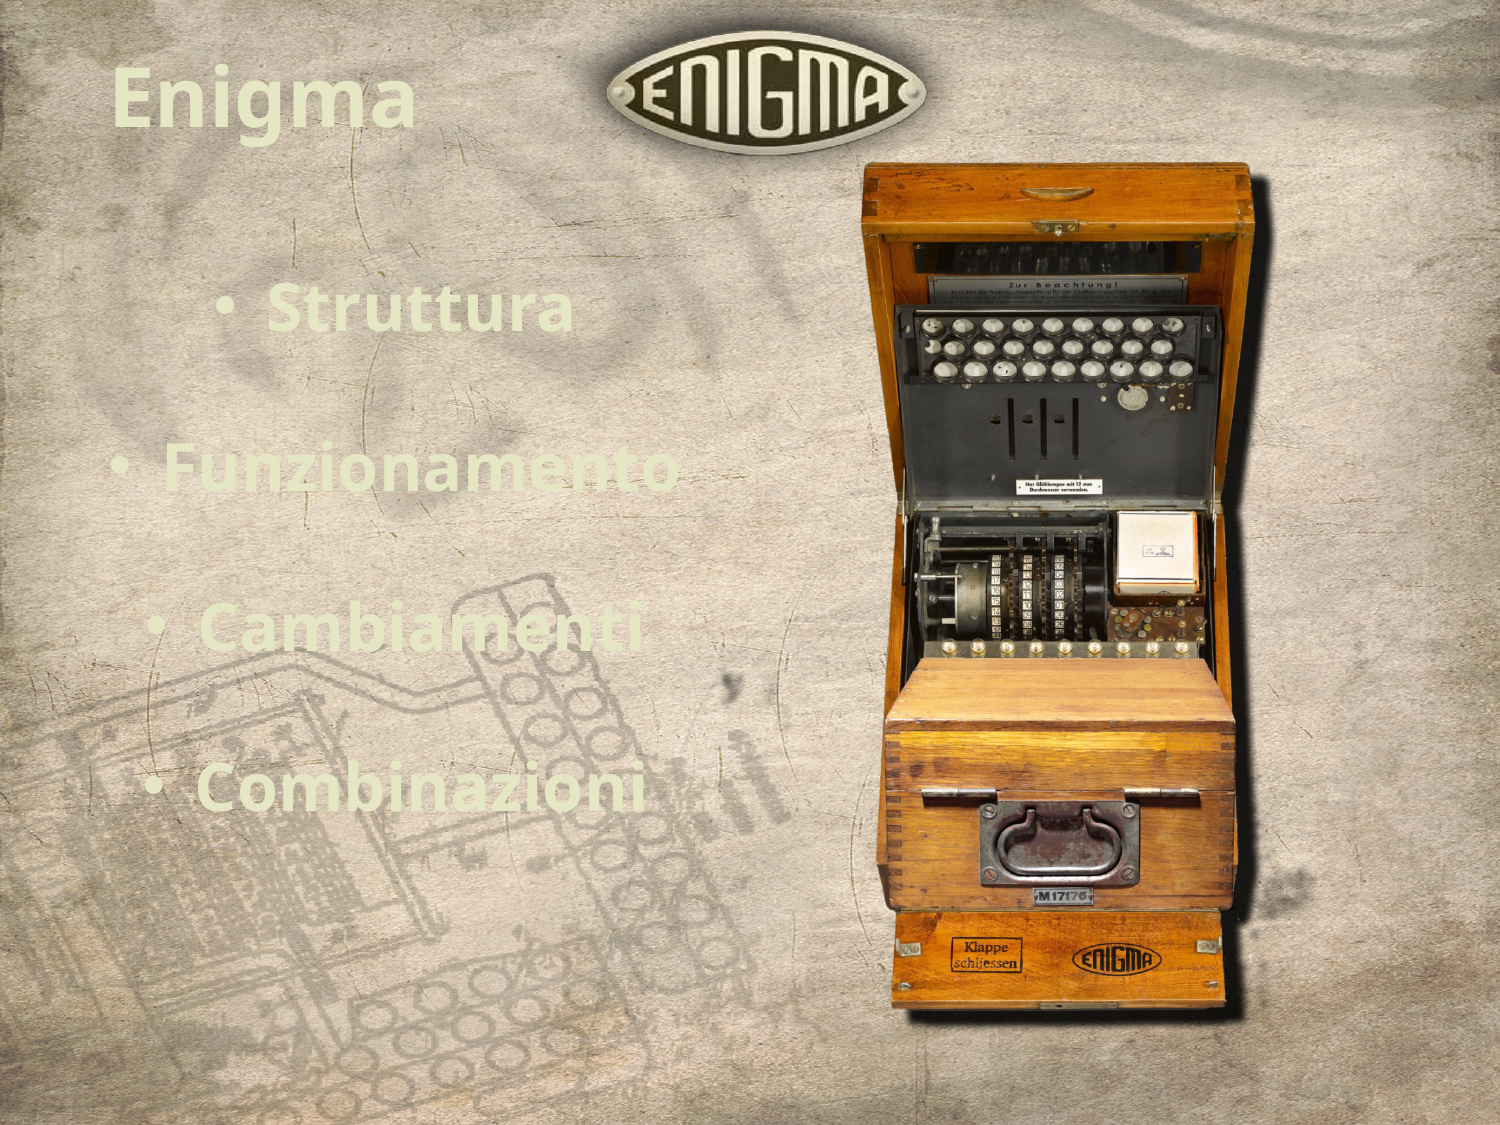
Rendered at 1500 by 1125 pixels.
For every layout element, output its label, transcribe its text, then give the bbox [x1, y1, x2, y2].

text_box Struttura Funzionamento Cambiamenti Combinazioni [82, 257, 701, 832]
text_box Enigma [94, 37, 434, 151]
picture [0, 0, 1500, 1125]
